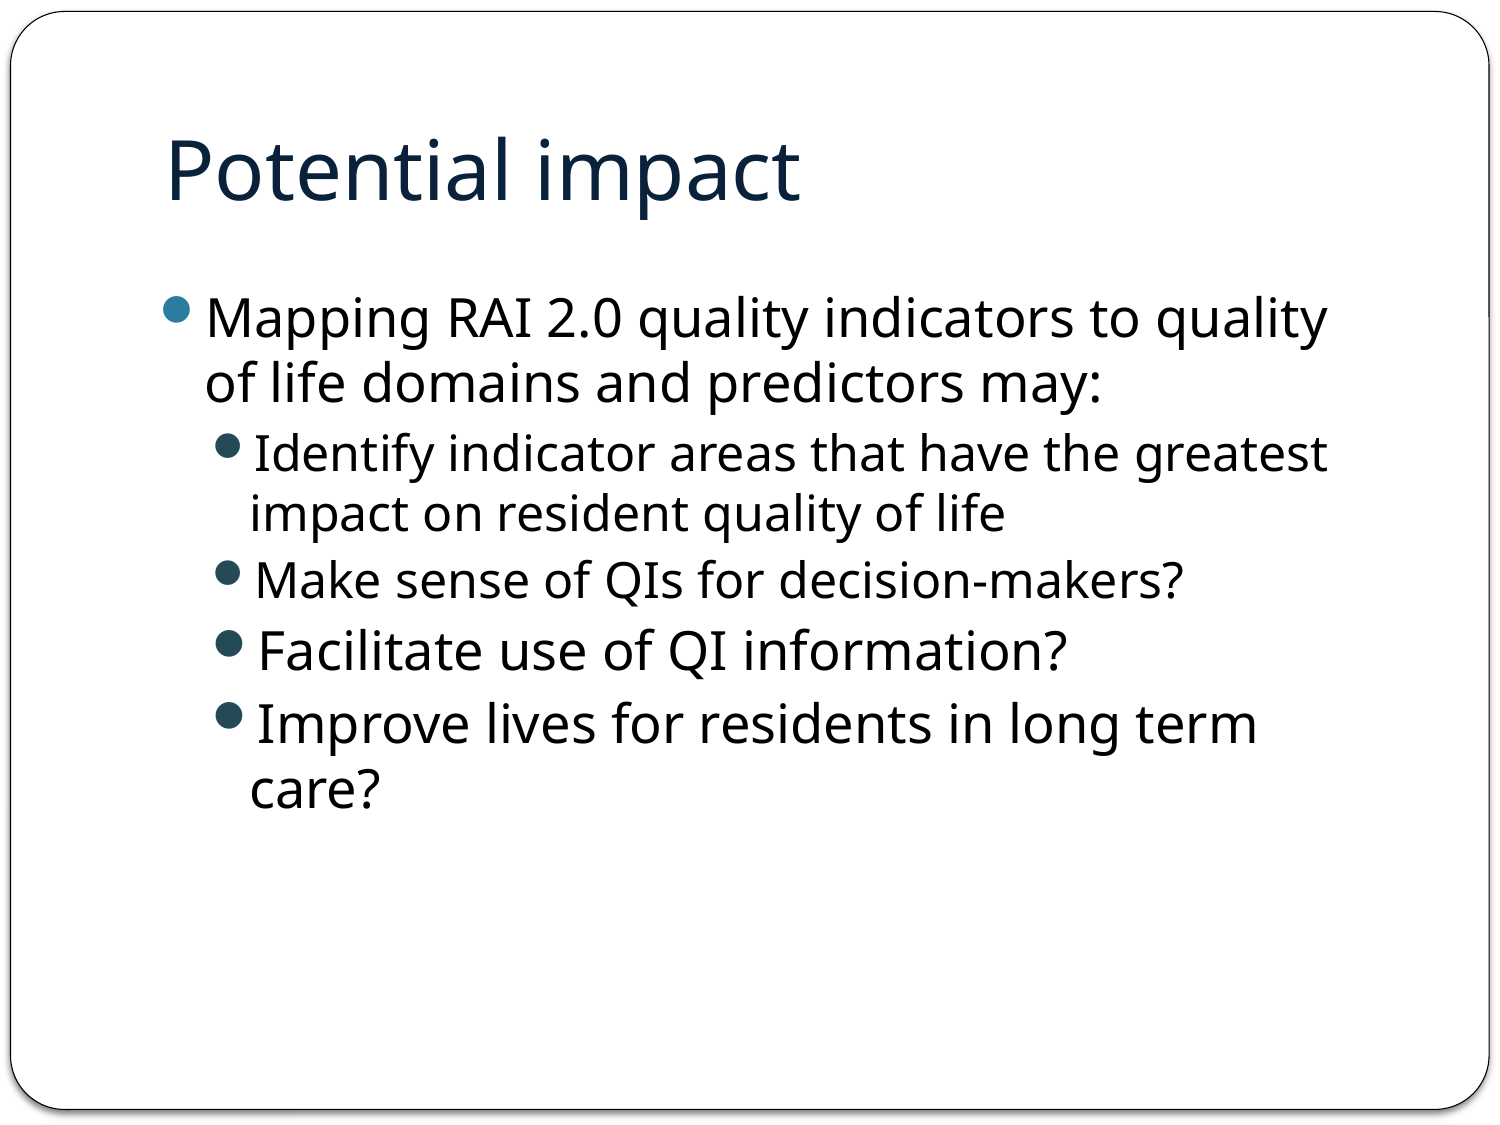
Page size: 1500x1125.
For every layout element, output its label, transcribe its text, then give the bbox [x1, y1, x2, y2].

title Potential impact [150, 45, 1425, 233]
list Mapping RAI 2.0 quality indicators to quality of life domains and predictors may: Identify indicator areas that have the greatest impact on resident quality of life Make sense of QIs for decision-makers? Facilitate use of QI information? Improve lives for residents in long term care? [144, 275, 1392, 906]
